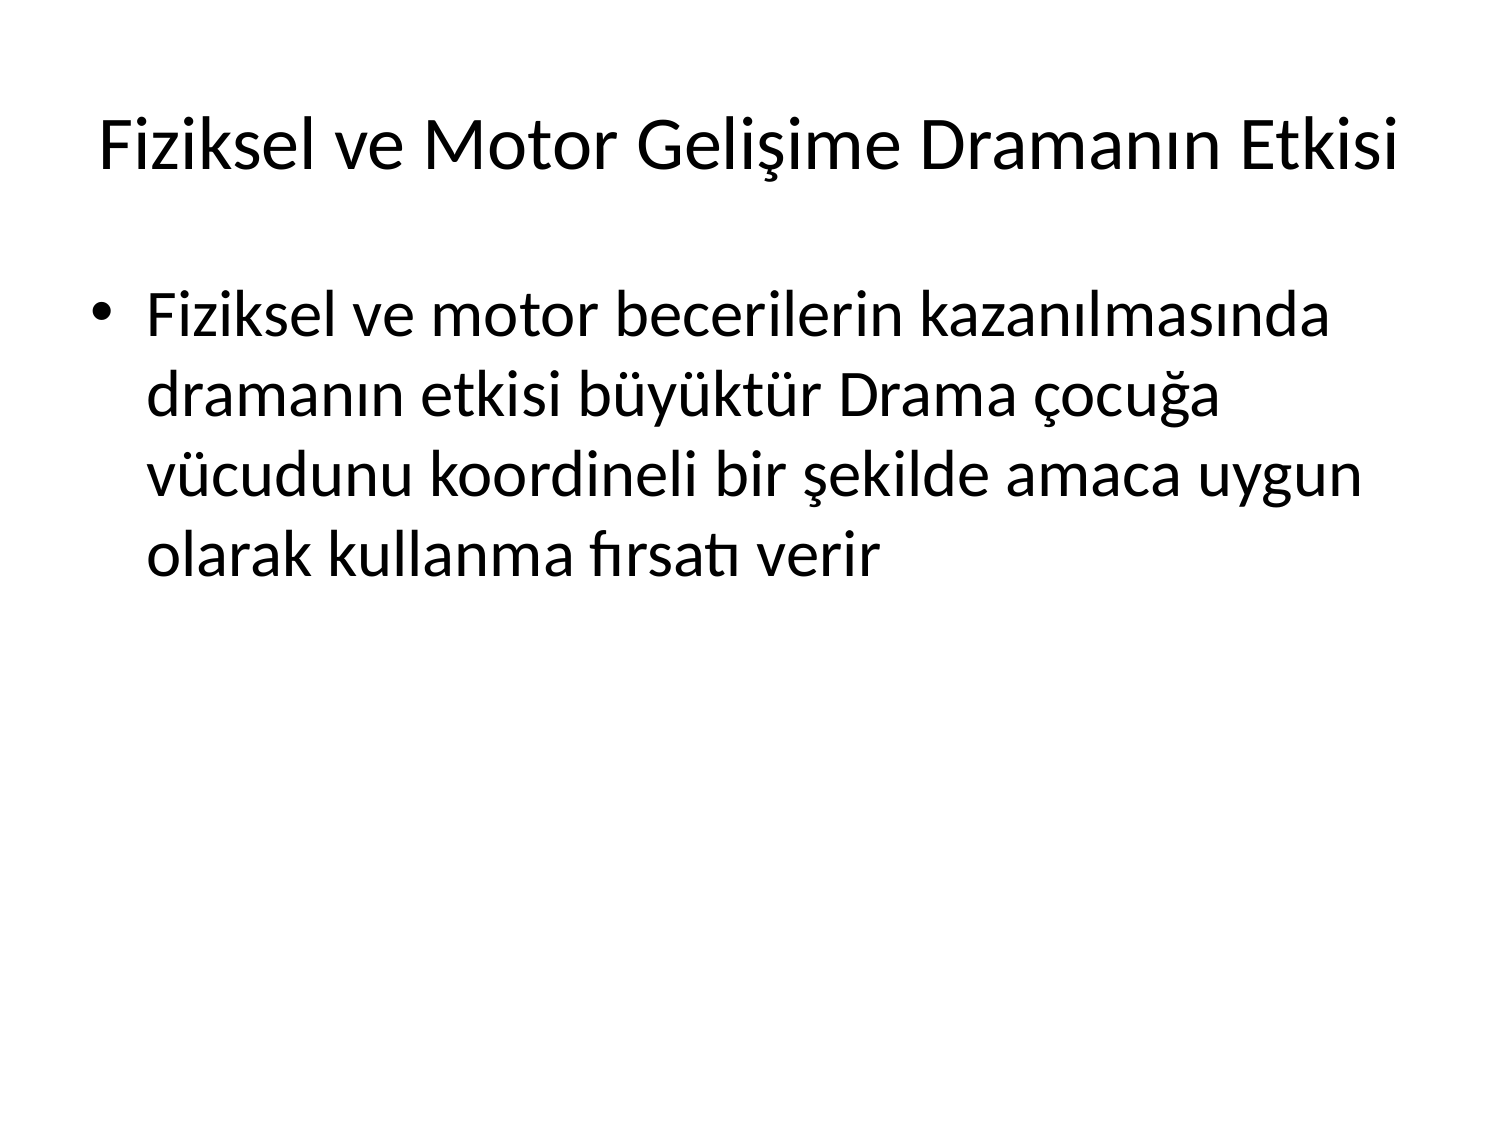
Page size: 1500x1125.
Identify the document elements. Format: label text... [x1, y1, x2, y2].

list Fiziksel ve motor becerilerin kazanılmasında dramanın etkisi büyüktür Drama çocuğa vücudunu koordineli bir şekilde amaca uygun olarak kullanma fırsatı verir [75, 262, 1425, 1005]
title Fiziksel ve Motor Gelişime Dramanın Etkisi [75, 45, 1425, 233]
